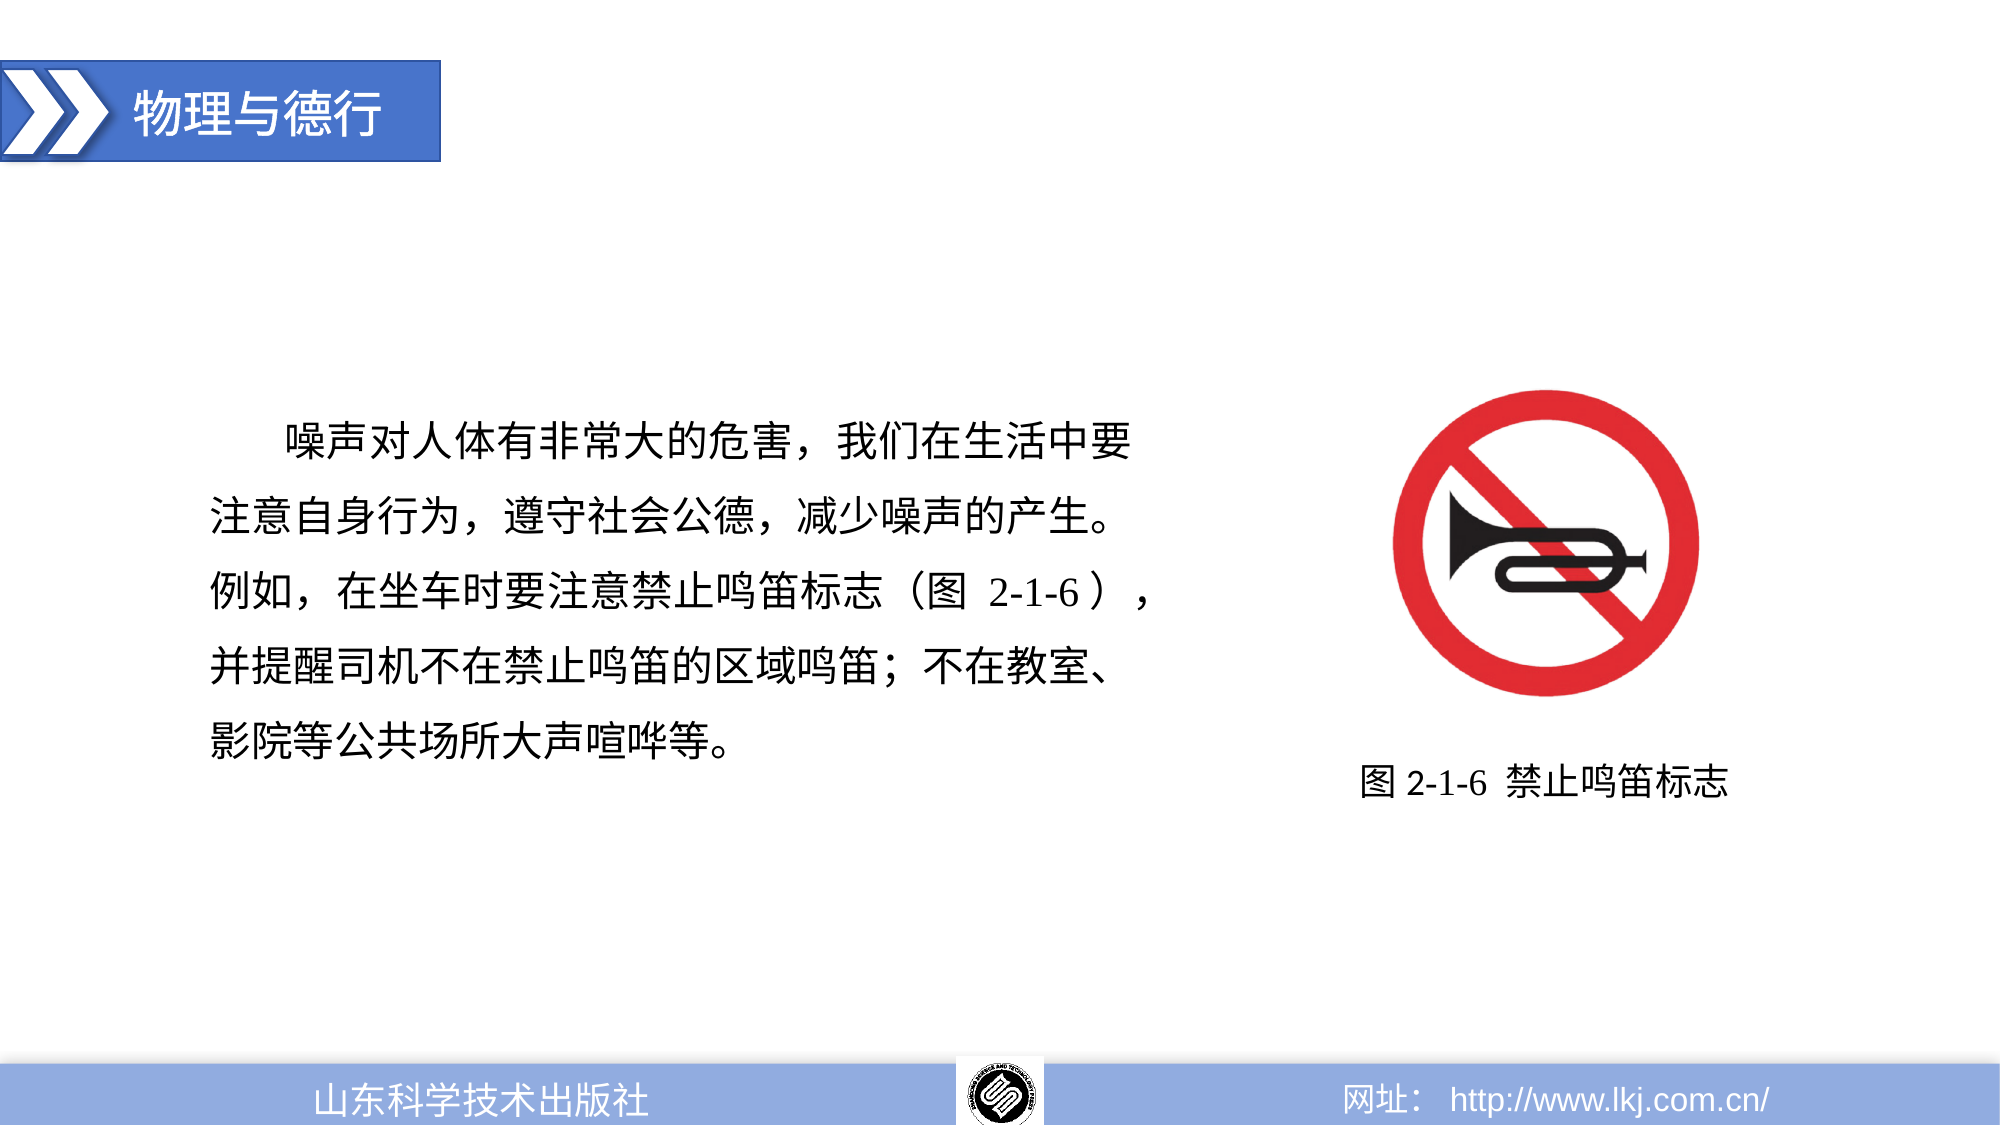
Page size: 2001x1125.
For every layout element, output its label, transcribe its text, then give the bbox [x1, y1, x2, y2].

text_box 网址：http://www.lkj.com.cn/ [1222, 1070, 1890, 1125]
text_box 噪声对人体有非常大的危害，我们在生活中要注意自身行为，遵守社会公德，减少噪声的产生。例如，在坐车时要注意禁止鸣笛标志（图 2-1-6），并提醒司机不在禁止鸣笛的区域鸣笛；不在教室、影院等公共场所大声喧哗等。 [194, 382, 1147, 822]
picture [955, 1055, 1044, 1125]
text_box [0, 1062, 955, 1125]
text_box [0, 60, 441, 162]
text_box [1044, 1062, 2000, 1125]
text_box 图2-1-6 禁止鸣笛标志 [1322, 750, 1767, 811]
text_box 山东科学技术出版社 [147, 1069, 815, 1125]
picture [1379, 386, 1710, 704]
